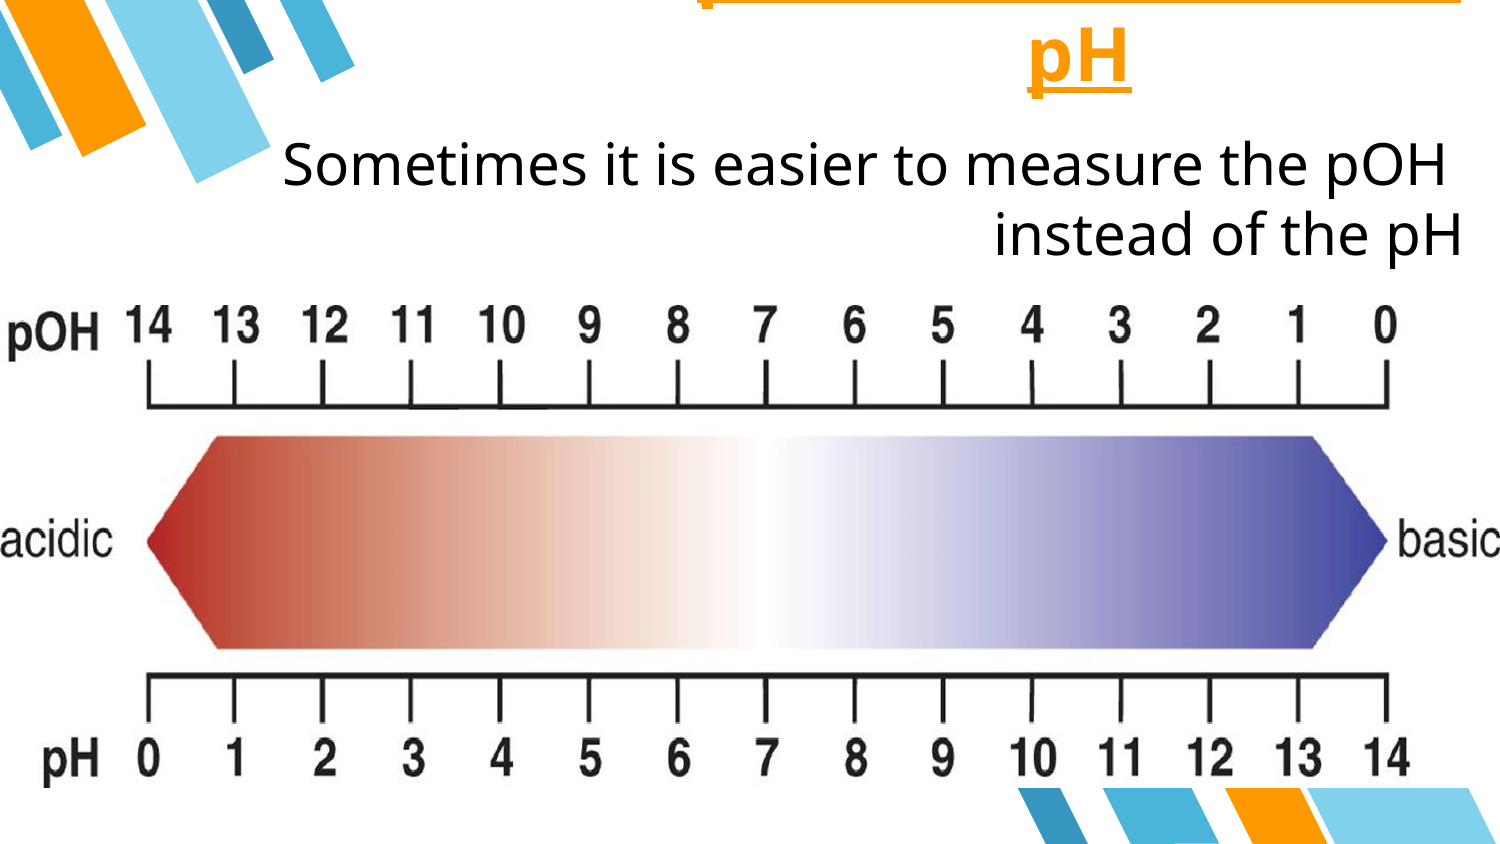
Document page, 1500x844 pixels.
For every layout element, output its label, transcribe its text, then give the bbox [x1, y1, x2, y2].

list Sometimes it is easier to measure the pOH instead of the pH [89, 111, 1480, 304]
title pOH IS OPPOSITE OF pH [658, 0, 1500, 112]
picture [0, 305, 1500, 789]
